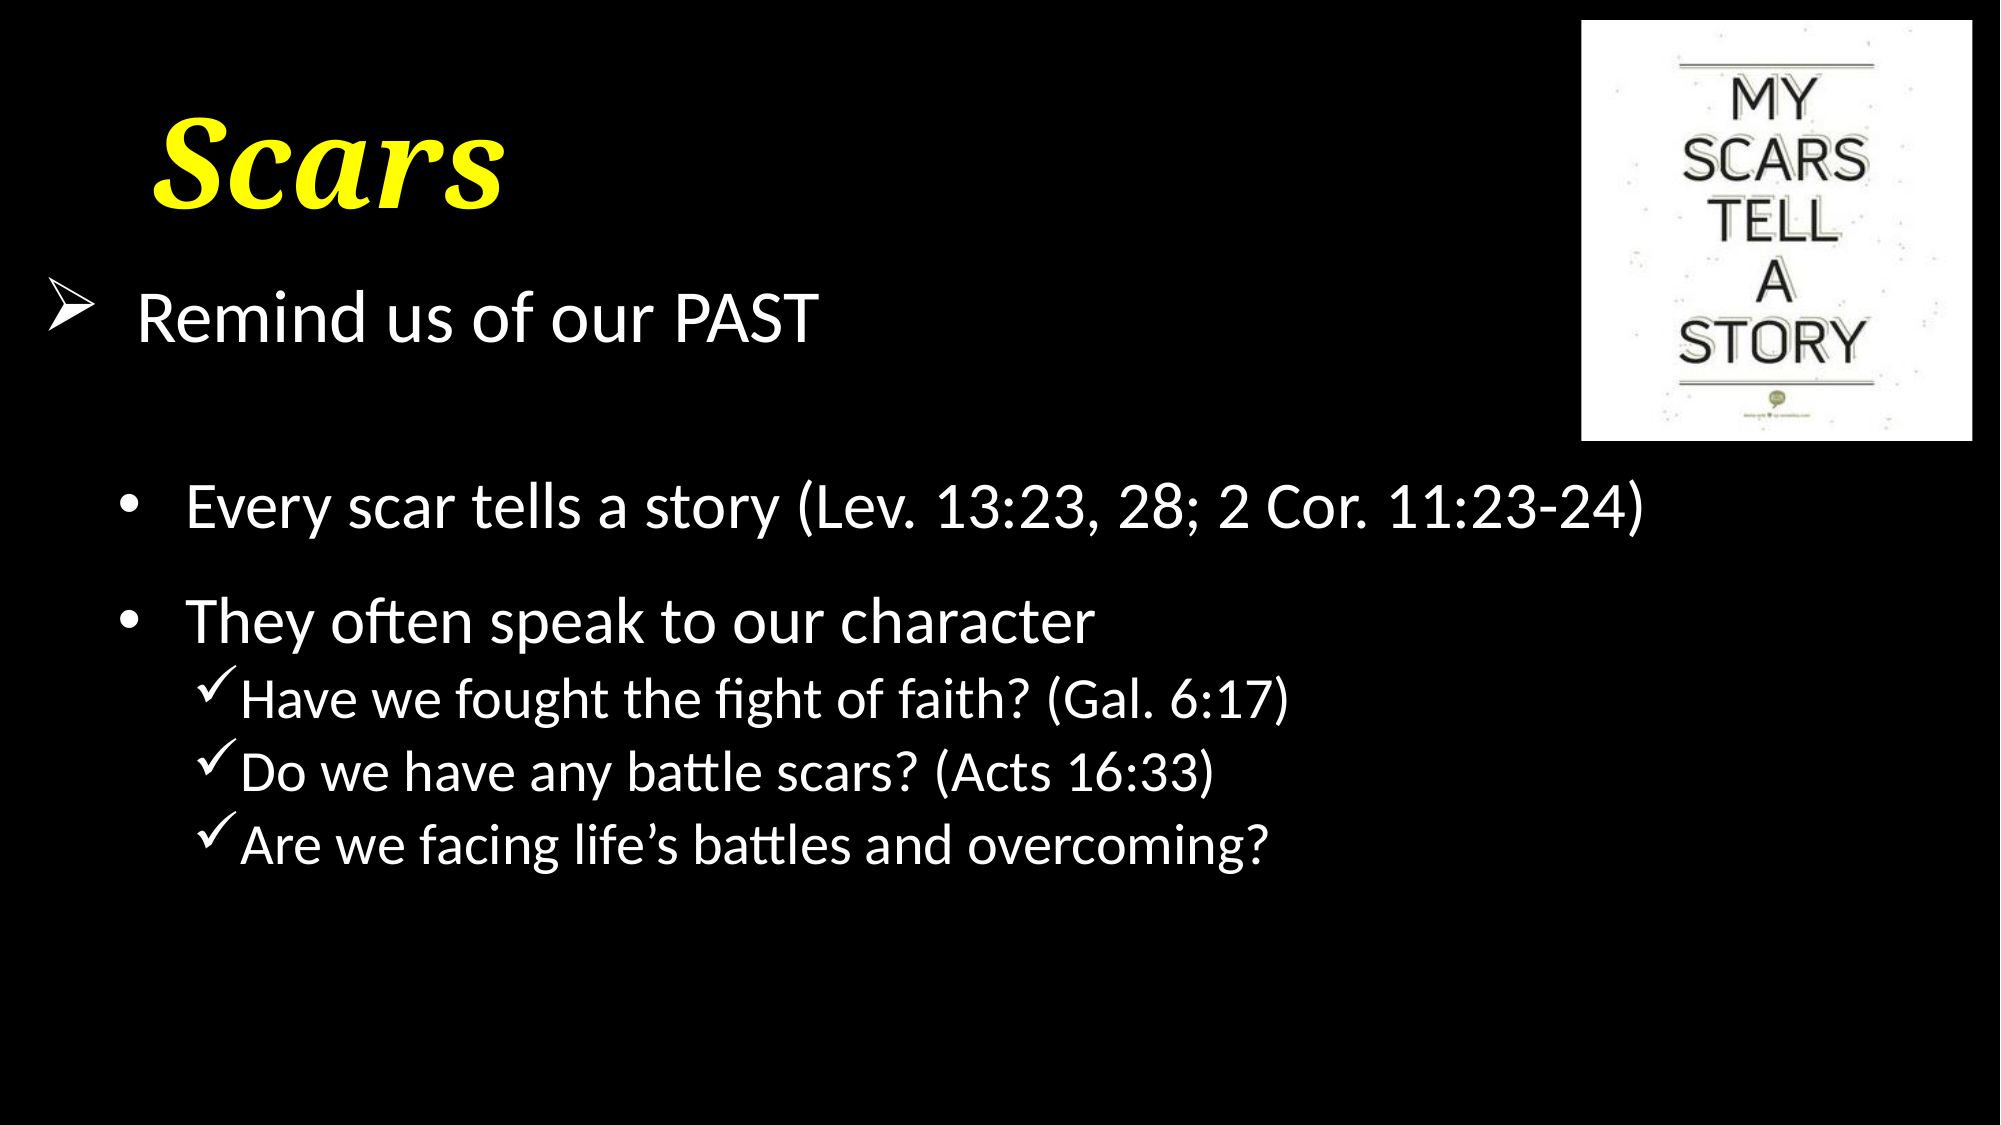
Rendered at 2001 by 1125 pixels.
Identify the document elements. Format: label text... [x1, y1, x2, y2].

title Scars… [137, 59, 1581, 270]
picture [1581, 19, 1973, 441]
list Remind us of our PAST Every scar tells a story (Lev. 13:23, 28; 2 Cor. 11:23-24) They often speak to our character Have we fought the fight of faith? (Gal. 6:17) Do we have any battle scars? (Acts 16:33) Are we facing life’s battles and overcoming? [27, 270, 1978, 1098]
